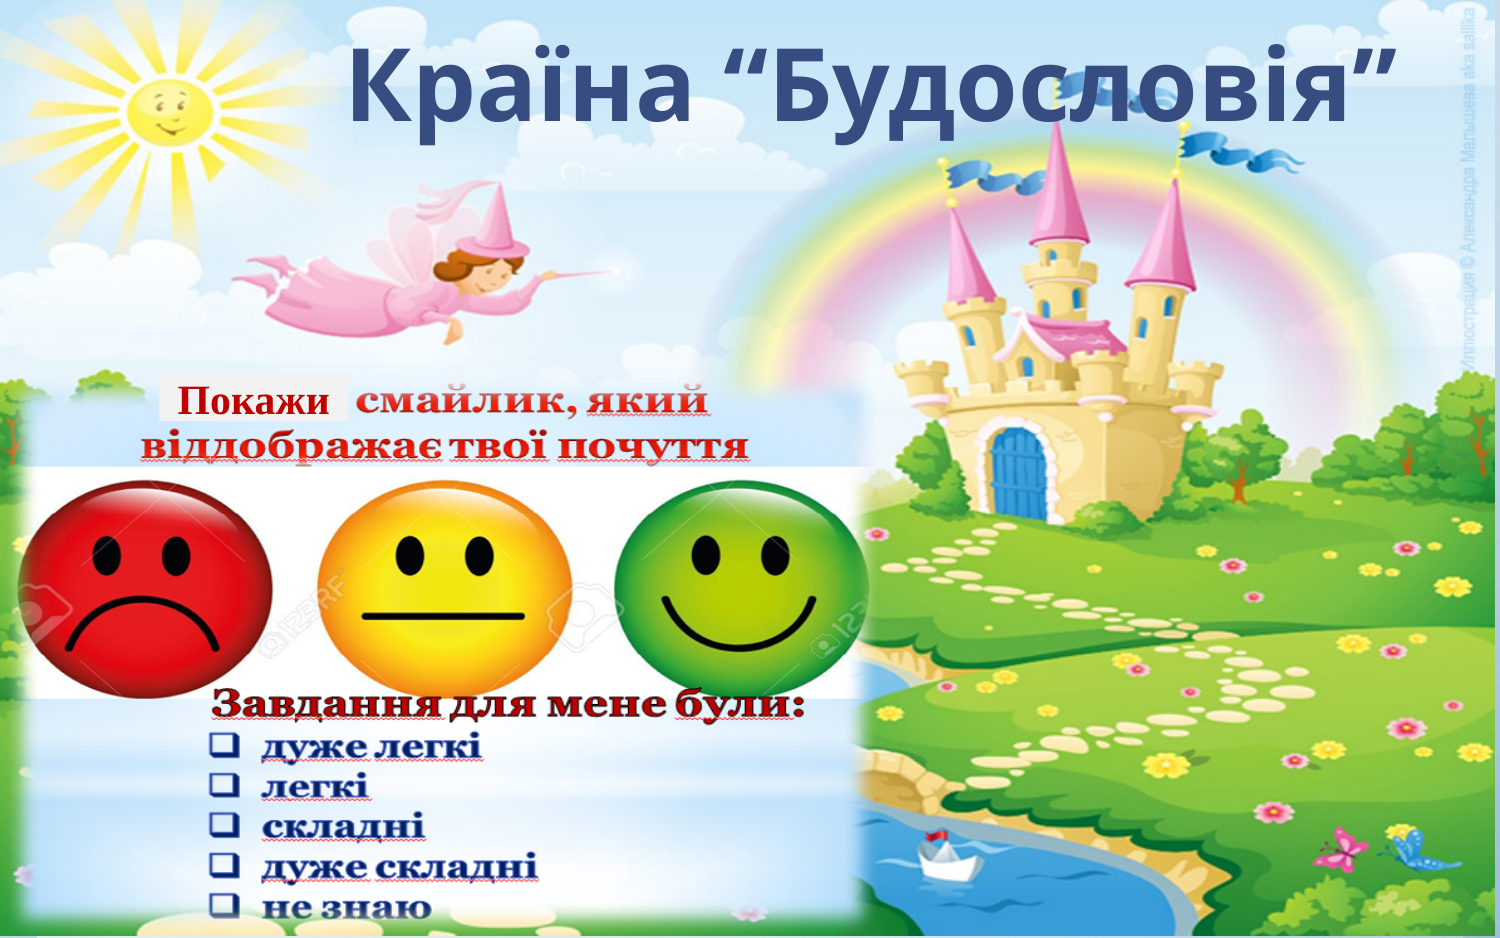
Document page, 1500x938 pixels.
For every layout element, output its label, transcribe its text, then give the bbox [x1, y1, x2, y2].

title Країна “Будословія” [1495, 0, 1500, 152]
picture [0, 0, 1500, 938]
